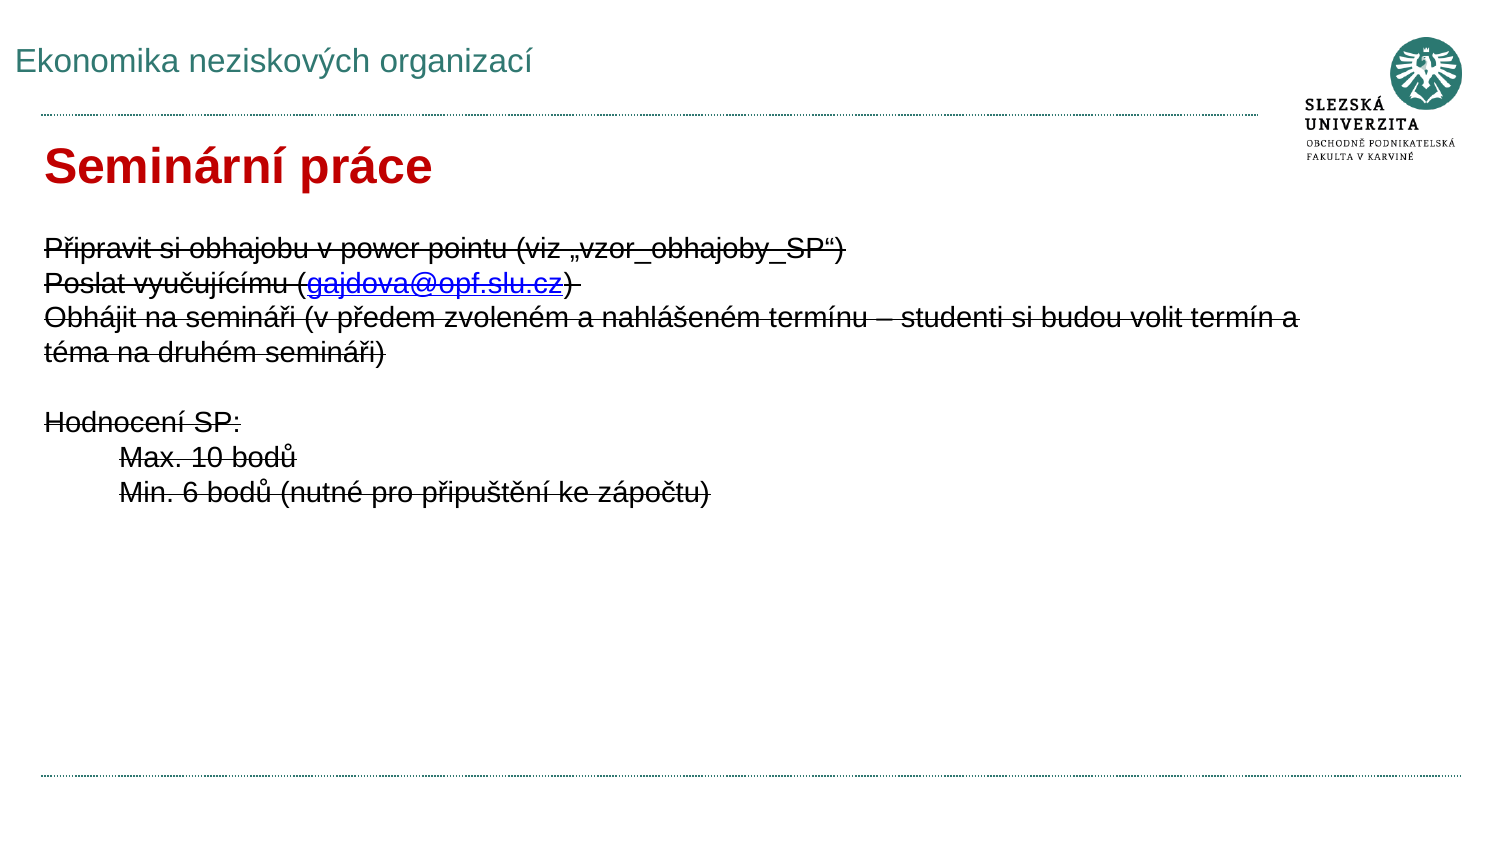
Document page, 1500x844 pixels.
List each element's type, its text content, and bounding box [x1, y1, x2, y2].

list Seminární práce Připravit si obhajobu v power pointu (viz „vzor_obhajoby_SP“) Poslat vyučujícímu (gajdova@opf.slu.cz) Obhájit na semináři (v předem zvoleném a nahlášeném termínu – studenti si budou volit termín a téma na druhém semináři) Hodnocení SP: Max. 10 bodů Min. 6 bodů (nutné pro připuštění ke zápočtu) [29, 126, 1365, 753]
title Ekonomika neziskových organizací [0, 32, 1329, 116]
picture [1305, 37, 1462, 160]
